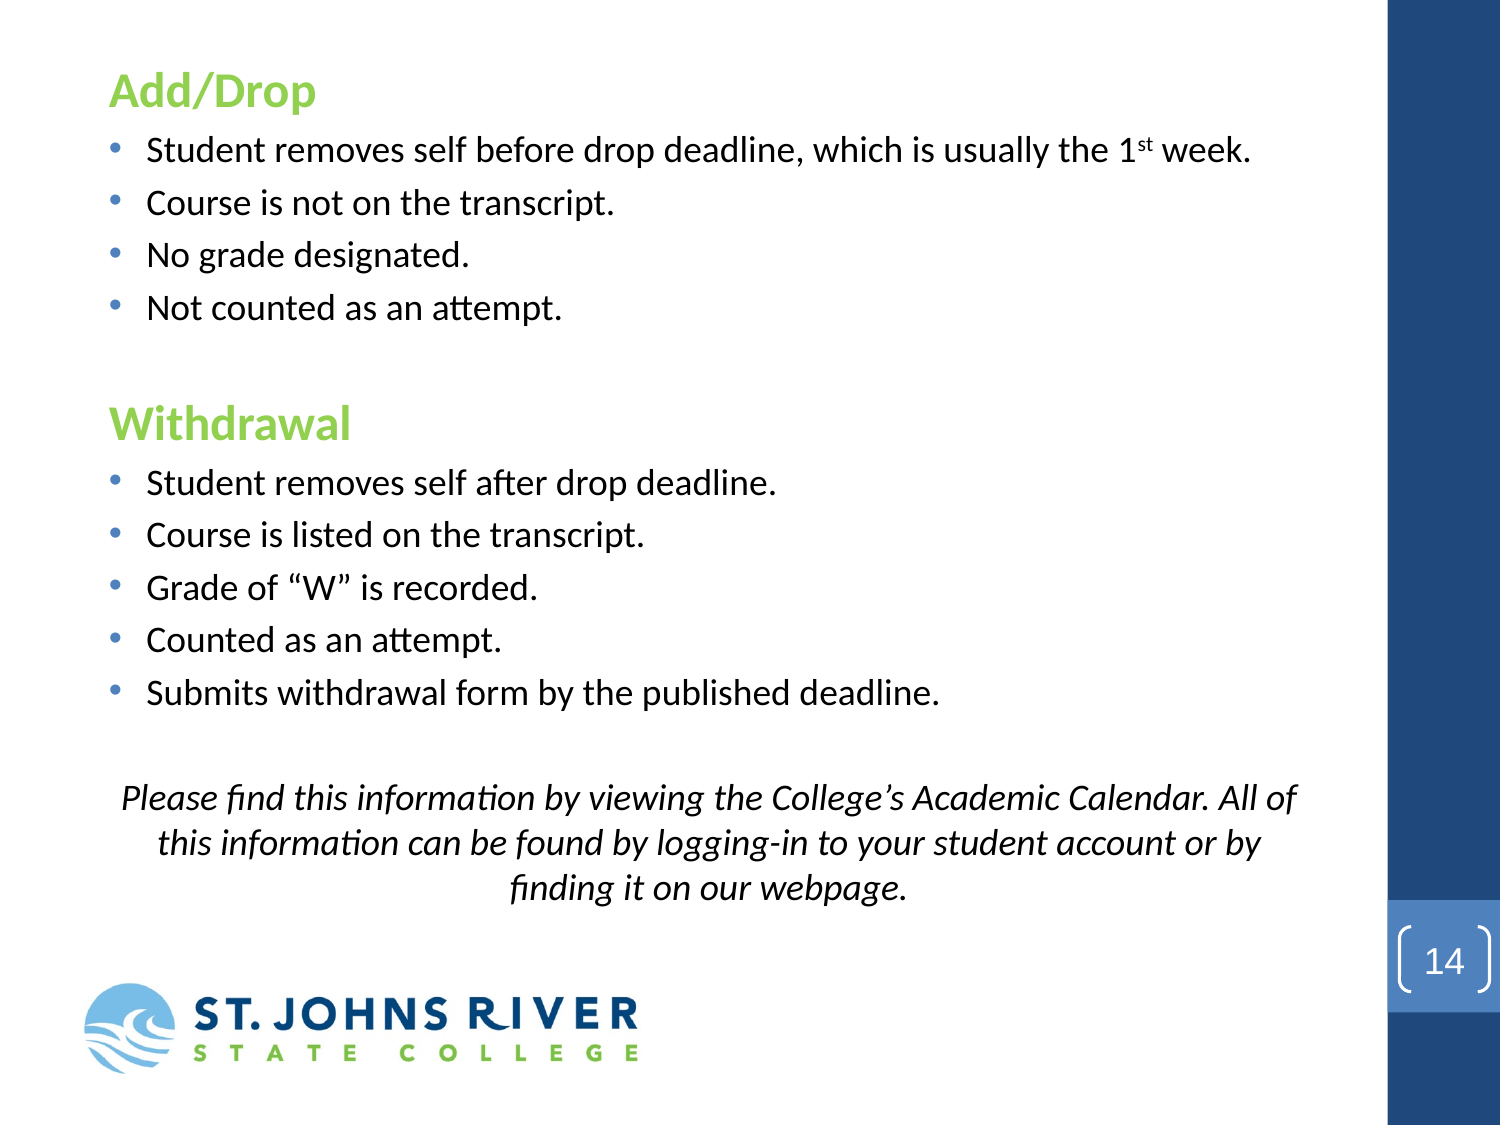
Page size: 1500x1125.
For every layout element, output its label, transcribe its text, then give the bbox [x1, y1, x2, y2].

picture [62, 962, 659, 1095]
slide_number 14 [1397, 925, 1492, 994]
list Add/Drop Student removes self before drop deadline, which is usually the 1st week. Course is not on the transcript. No grade designated. Not counted as an attempt. Withdrawal Student removes self after drop deadline. Course is listed on the transcript. Grade of “W” is recorded. Counted as an attempt. Submits withdrawal form by the published deadline. Please find this information by viewing the College’s Academic Calendar. All of this information can be found by logging-in to your student account or by finding it on our webpage. [75, 50, 1325, 1050]
